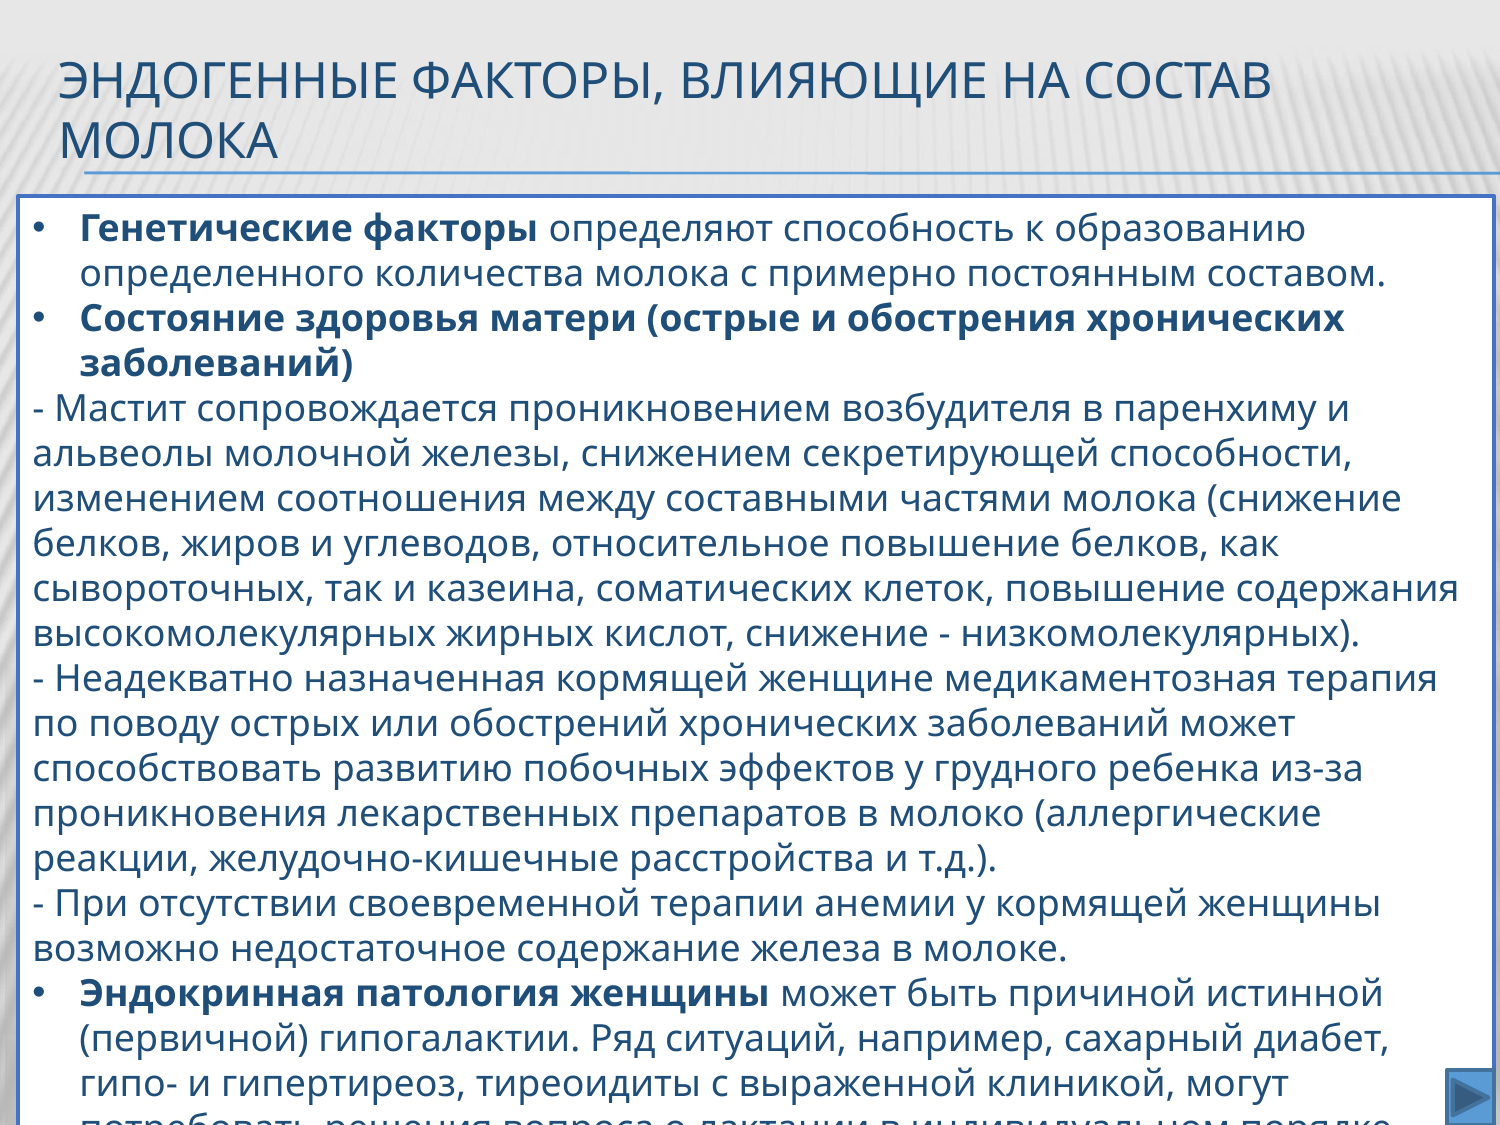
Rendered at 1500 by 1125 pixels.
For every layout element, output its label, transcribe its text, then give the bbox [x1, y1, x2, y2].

text_box [1445, 1068, 1496, 1125]
title Эндогенные Факторы, влияющие на состав молока [43, 40, 1469, 178]
text_box Генетические факторы определяют способность к образованию определенного количества молока с примерно постоянным составом. Состояние здоровья матери (острые и обострения хронических заболеваний) - Мастит сопровождается проникновением возбудителя в паренхиму и альвеолы молочной железы, снижением секретирующей способности, изменением соотношения между составными частями молока (снижение белков, жиров и углеводов, относительное повышение белков, как сывороточных, так и казеина, соматических клеток, повышение содержания высокомолекулярных жирных кислот, снижение - низкомолекулярных). - Неадекватно назначенная кормящей женщине медикаментозная терапия по поводу острых или обострений хронических заболеваний может способствовать развитию побочных эффектов у грудного ребенка из-за проникновения лекарственных препаратов в молоко (аллергические реакции, желудочно-кишечные расстройства и т.д.). - При отсутствии своевременной терапии анемии у кормящей женщины возможно недостаточное содержание железа в молоке. Эндокринная патология женщины может быть причиной истинной (первичной) гипогалактии. Ряд ситуаций, например, сахарный диабет, гипо- и гипертиреоз, тиреоидиты с выраженной клиникой, могут потребовать решения вопроса о лактации в индивидуальном порядке (проникновение гормонов и/или антител в кровь) [16, 194, 1496, 1125]
